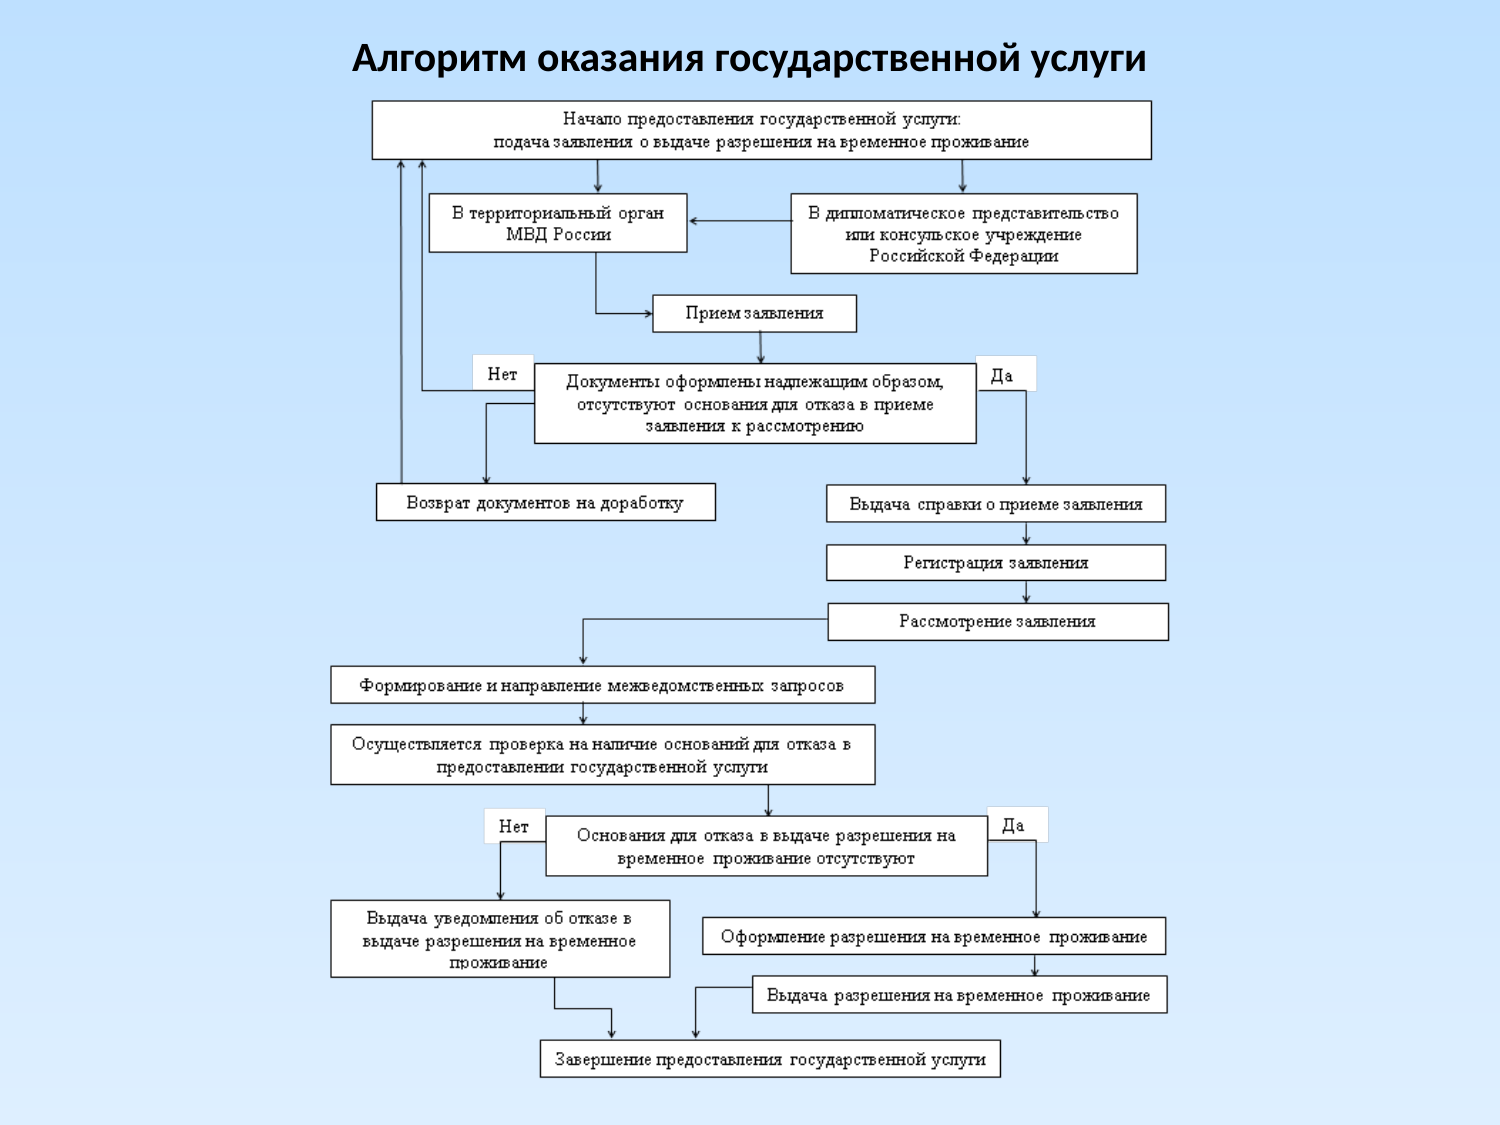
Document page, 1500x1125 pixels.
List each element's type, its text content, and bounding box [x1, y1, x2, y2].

title Алгоритм оказания государственной услуги [75, 19, 1425, 90]
picture [328, 99, 1172, 1081]
